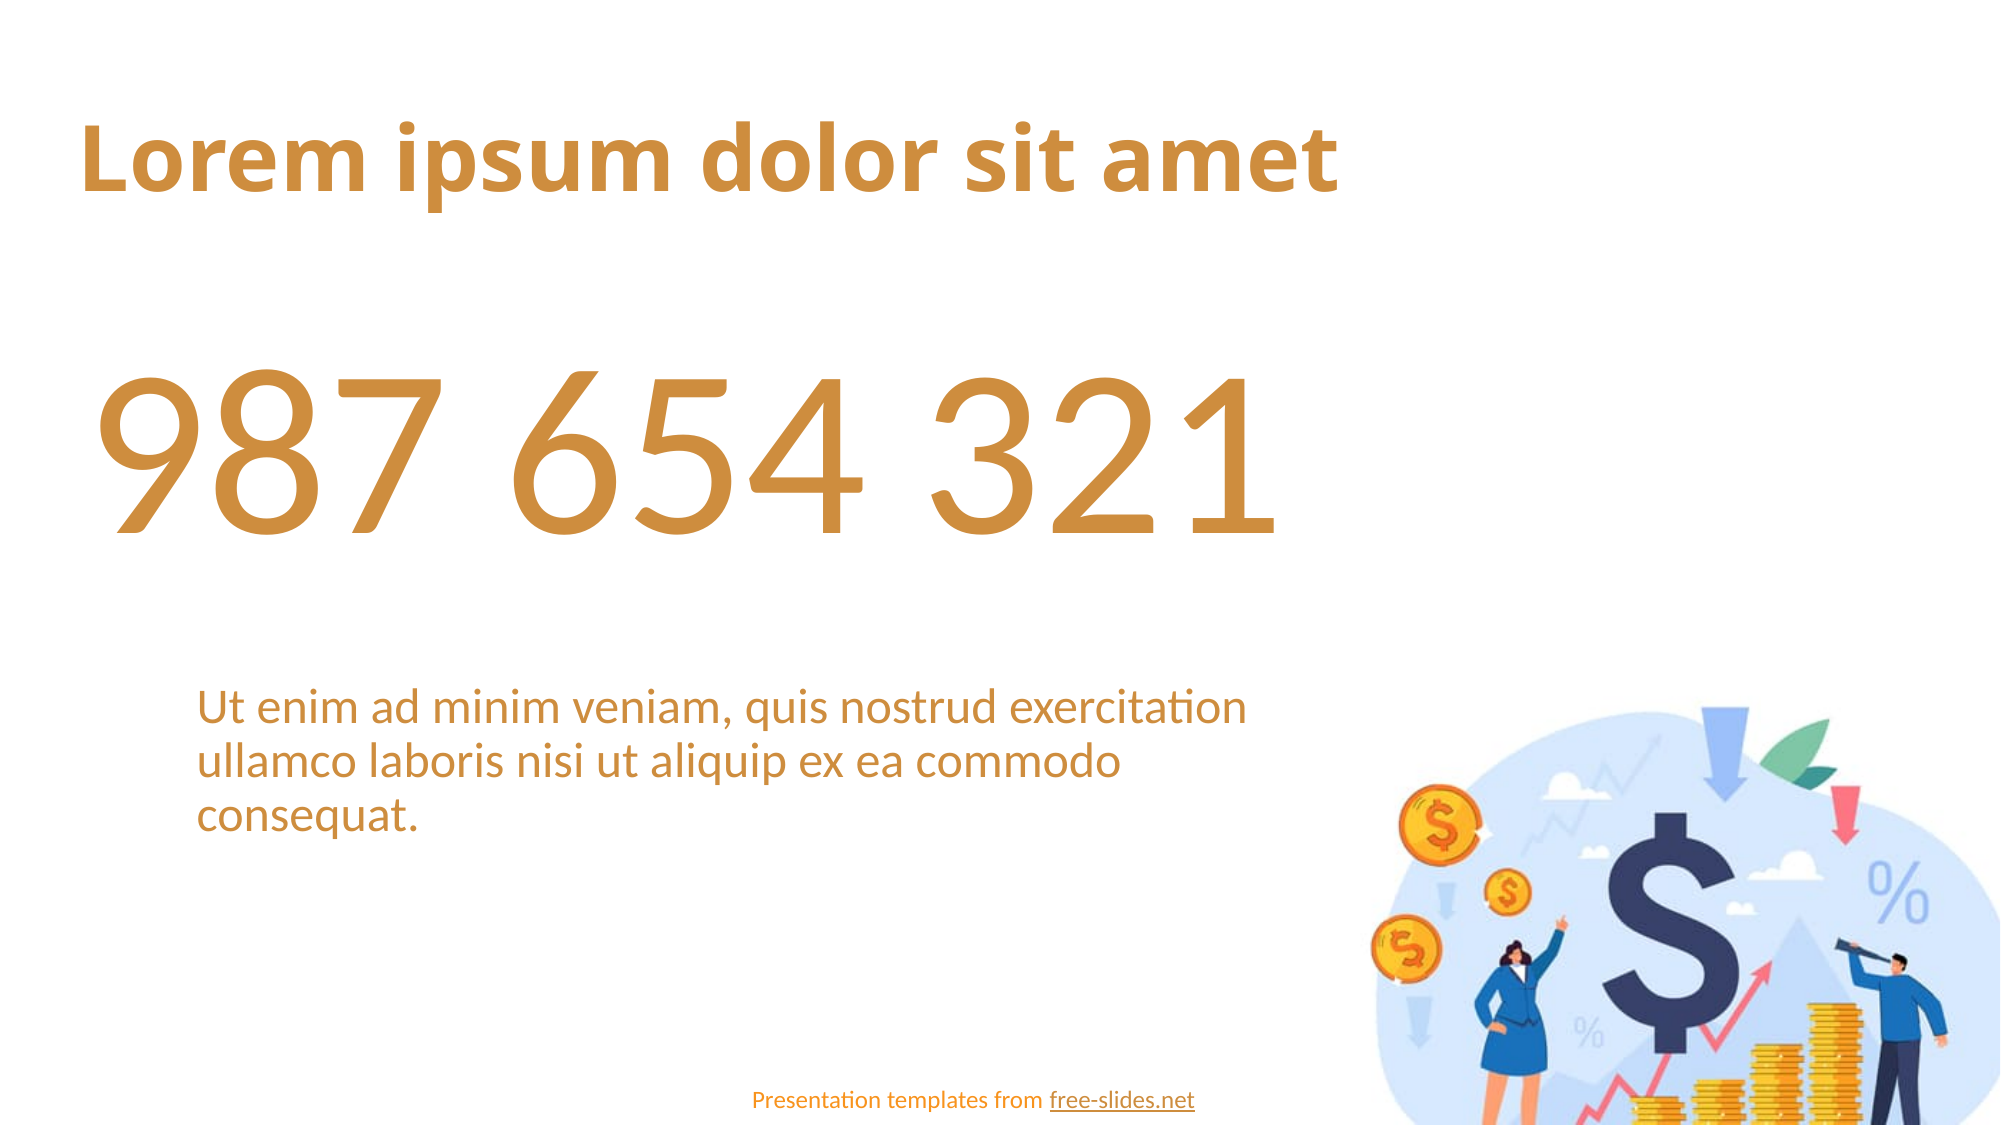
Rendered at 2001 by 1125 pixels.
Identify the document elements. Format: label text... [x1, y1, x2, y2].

text_box 987 654 321 [0, 319, 1436, 659]
list Ut enim ad minim veniam, quis nostrud exercitation ullamco laboris nisi ut aliquip ex ea commodo consequat. [181, 672, 1364, 876]
picture [0, 0, 2001, 1125]
title Lorem ipsum dolor sit amet [62, 52, 1947, 271]
text_box Presentation templates from free-slides.net [623, 1075, 1324, 1125]
